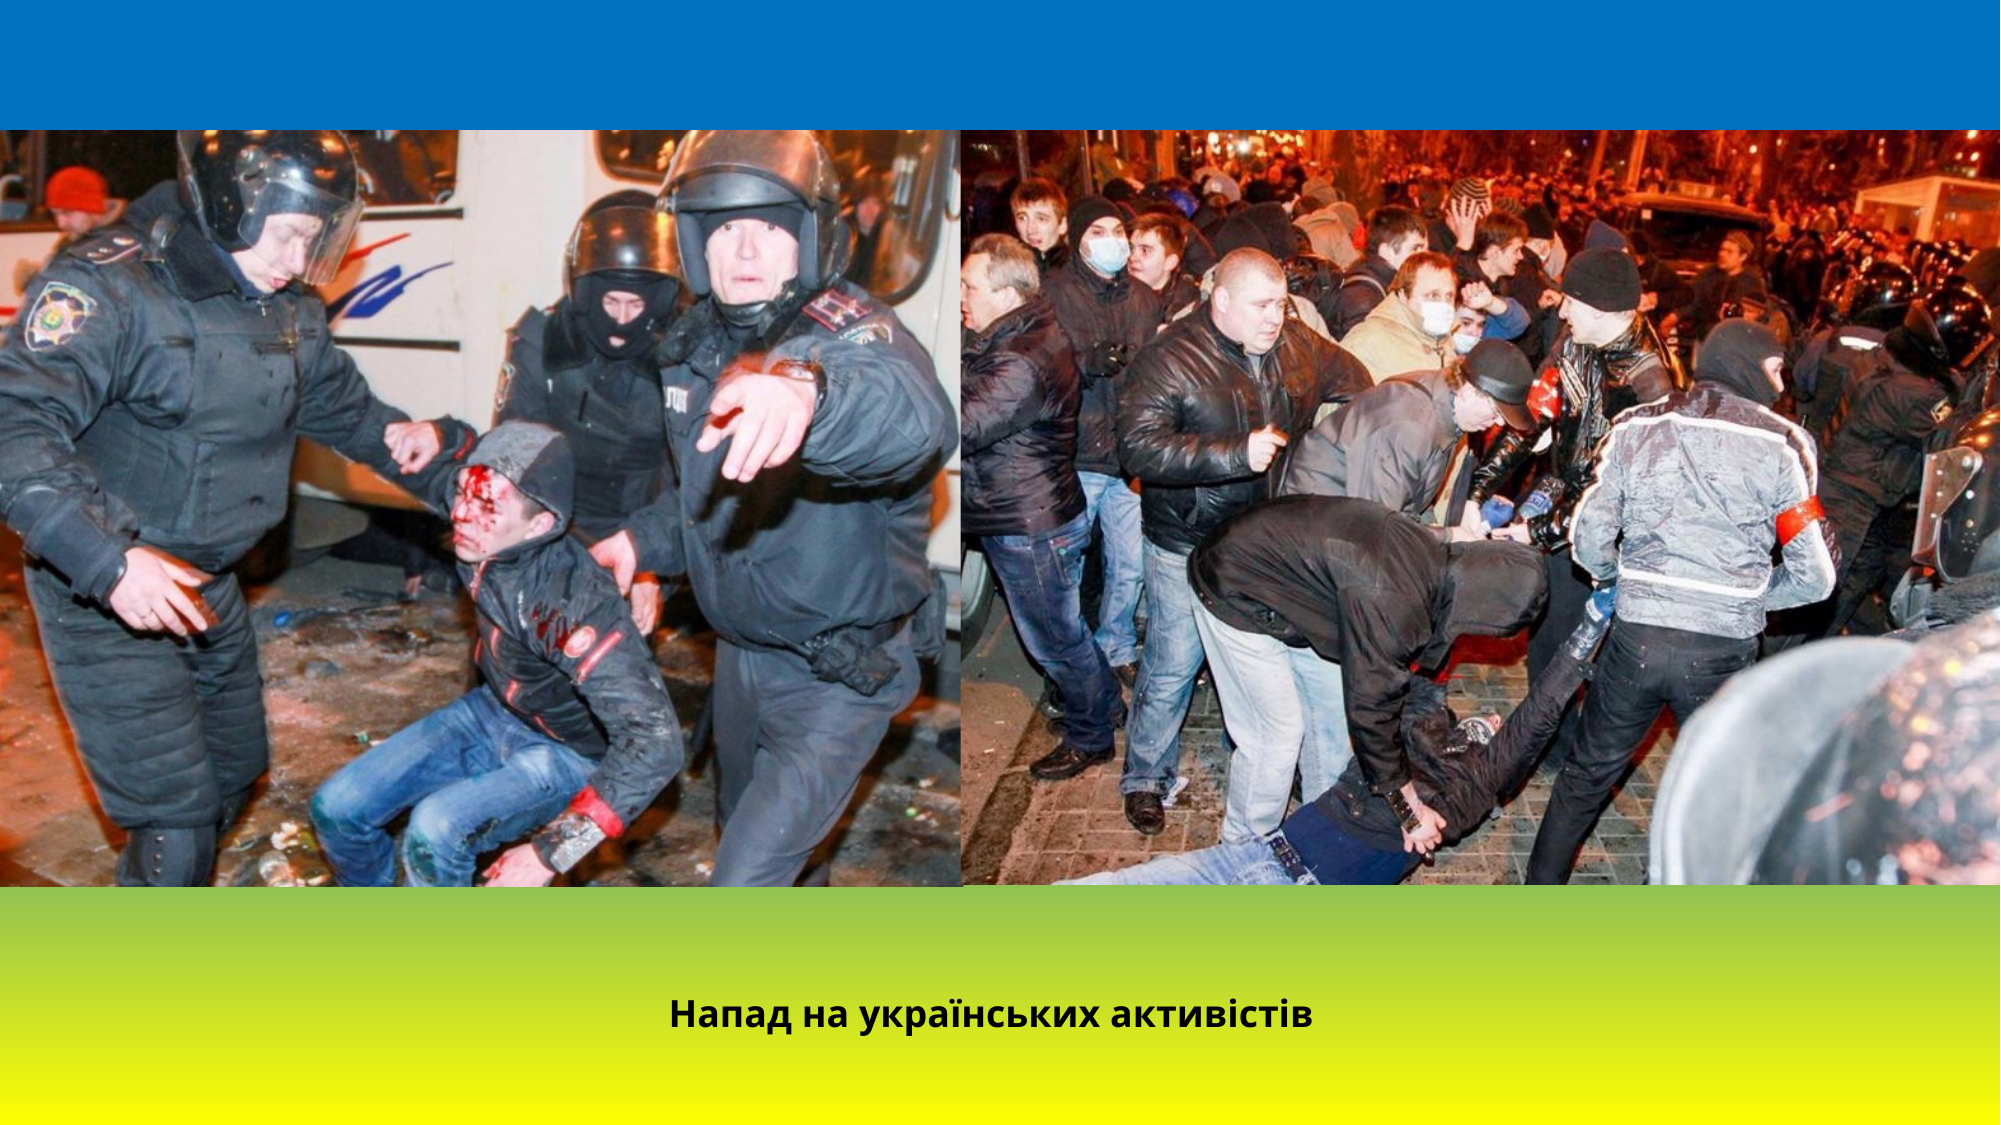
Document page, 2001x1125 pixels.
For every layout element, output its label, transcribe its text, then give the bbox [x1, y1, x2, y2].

picture [0, 130, 2000, 887]
title Напад на українських активістів [0, 886, 2000, 1125]
